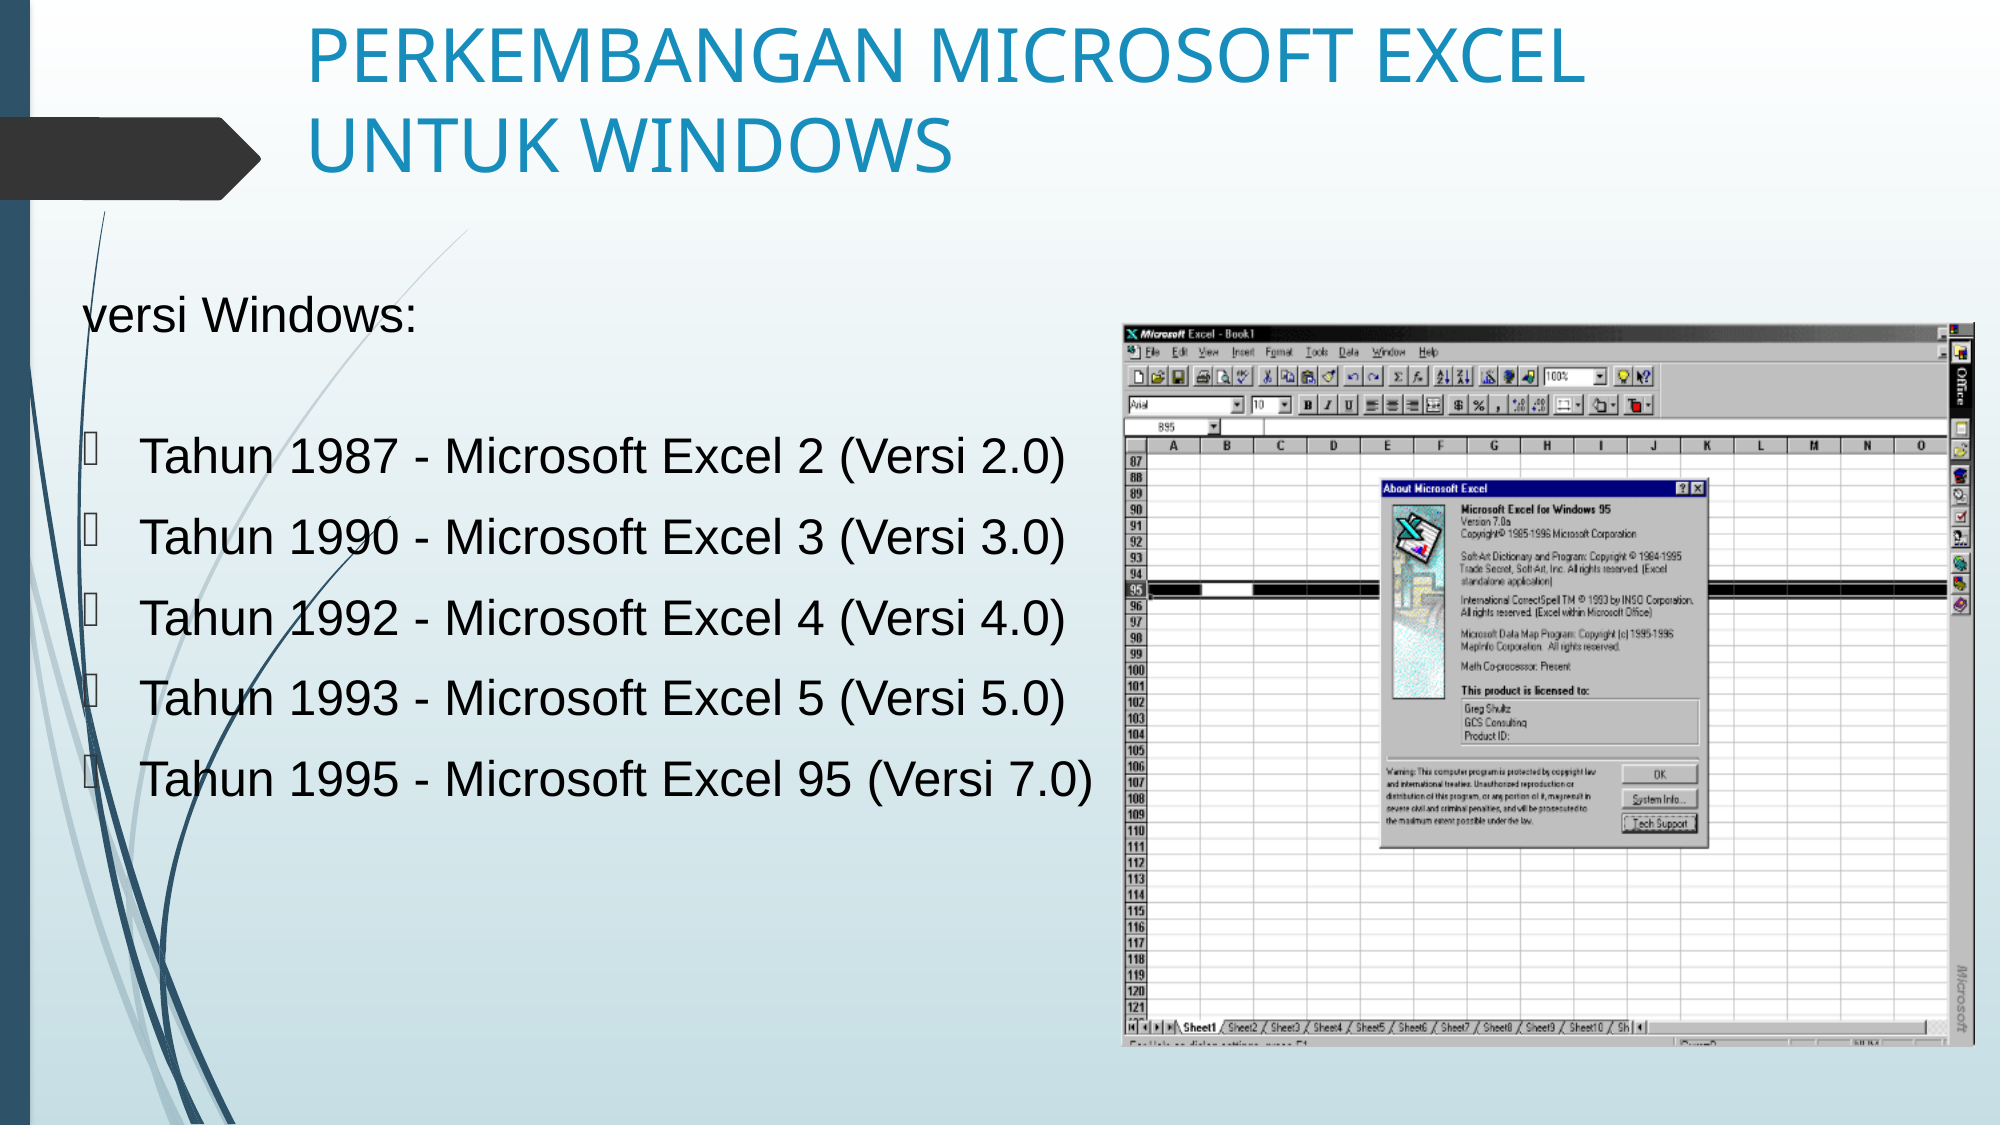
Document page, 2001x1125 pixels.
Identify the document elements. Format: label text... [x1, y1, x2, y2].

title PERKEMBANGAN MICROSOFT EXCEL UNTUK WINDOWS [290, 0, 1753, 211]
list versi Windows: Tahun 1987 - Microsoft Excel 2 (Versi 2.0) Tahun 1990 - Microsoft Excel 3 (Versi 3.0) Tahun 1992 - Microsoft Excel 4 (Versi 4.0) Tahun 1993 - Microsoft Excel 5 (Versi 5.0) Tahun 1995 - Microsoft Excel 95 (Versi 7.0) [67, 275, 1530, 1125]
picture [1120, 322, 1975, 1047]
